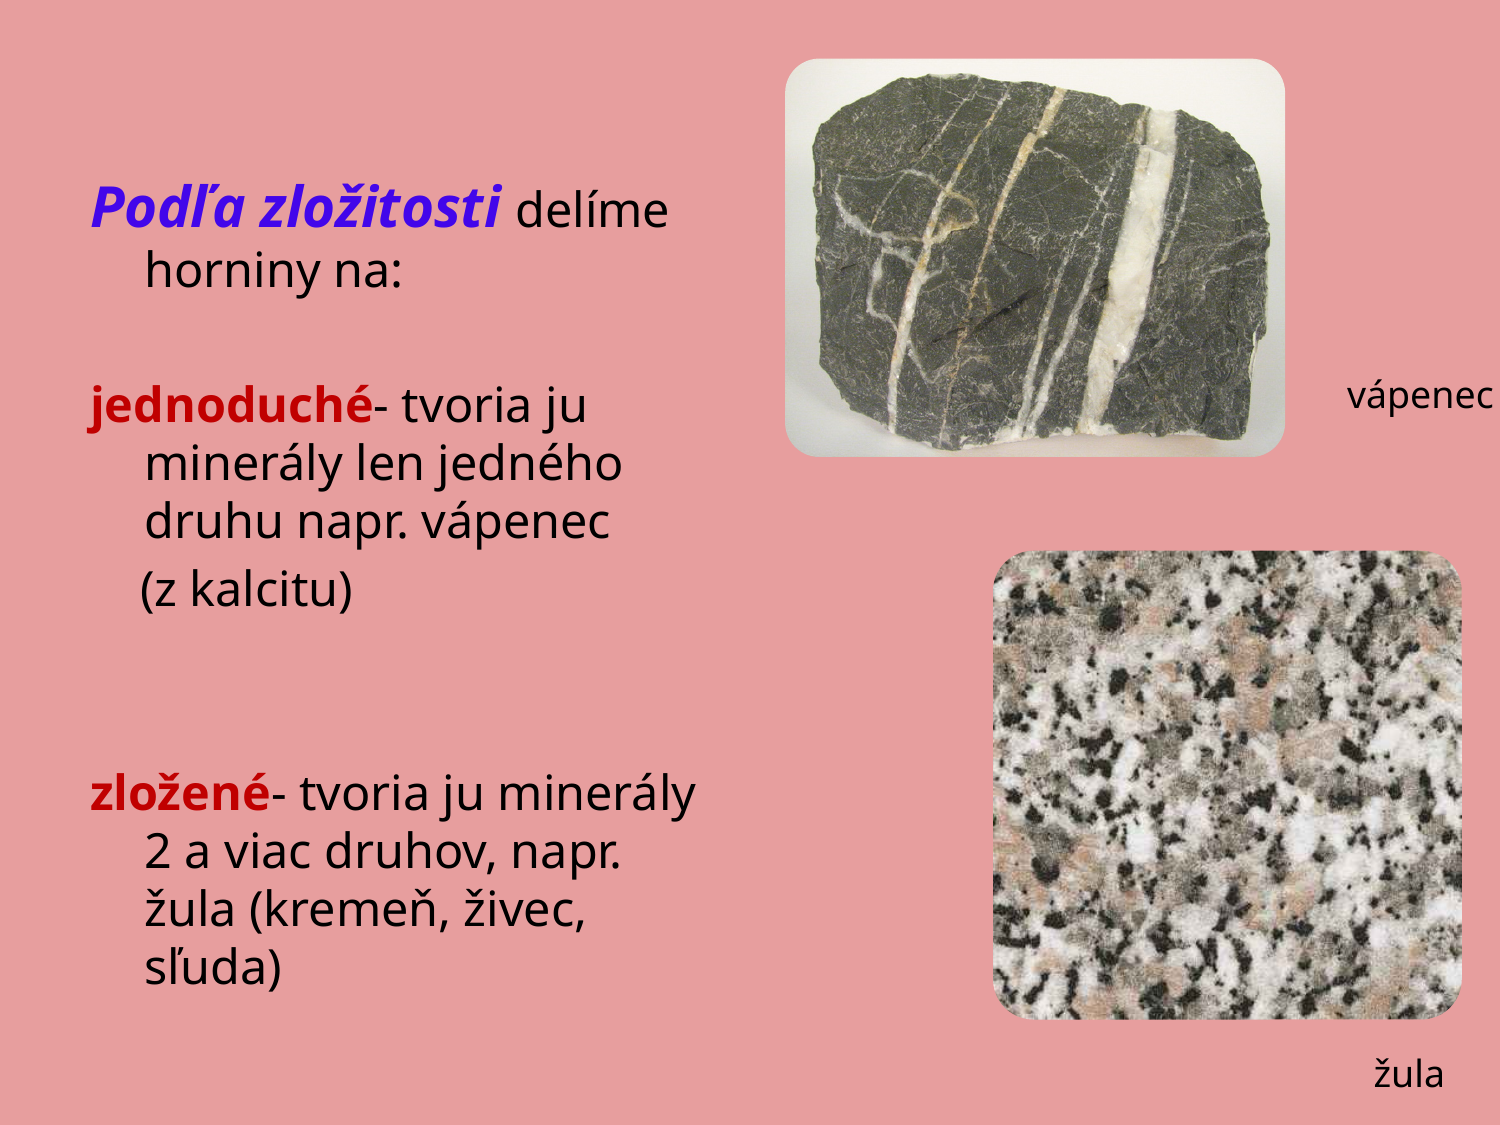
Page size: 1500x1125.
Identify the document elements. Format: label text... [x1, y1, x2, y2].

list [992, 550, 1462, 1020]
text_box vápenec [1332, 363, 1500, 423]
list Podľa zložitosti delíme horniny na: jednoduché- tvoria ju minerály len jedného druhu napr. vápenec (z kalcitu) zložené- tvoria ju minerály 2 a viac druhov, napr. žula (kremeň, živec, sľuda) [74, 93, 738, 1006]
picture [784, 58, 1286, 458]
text_box žula [1358, 1042, 1460, 1103]
